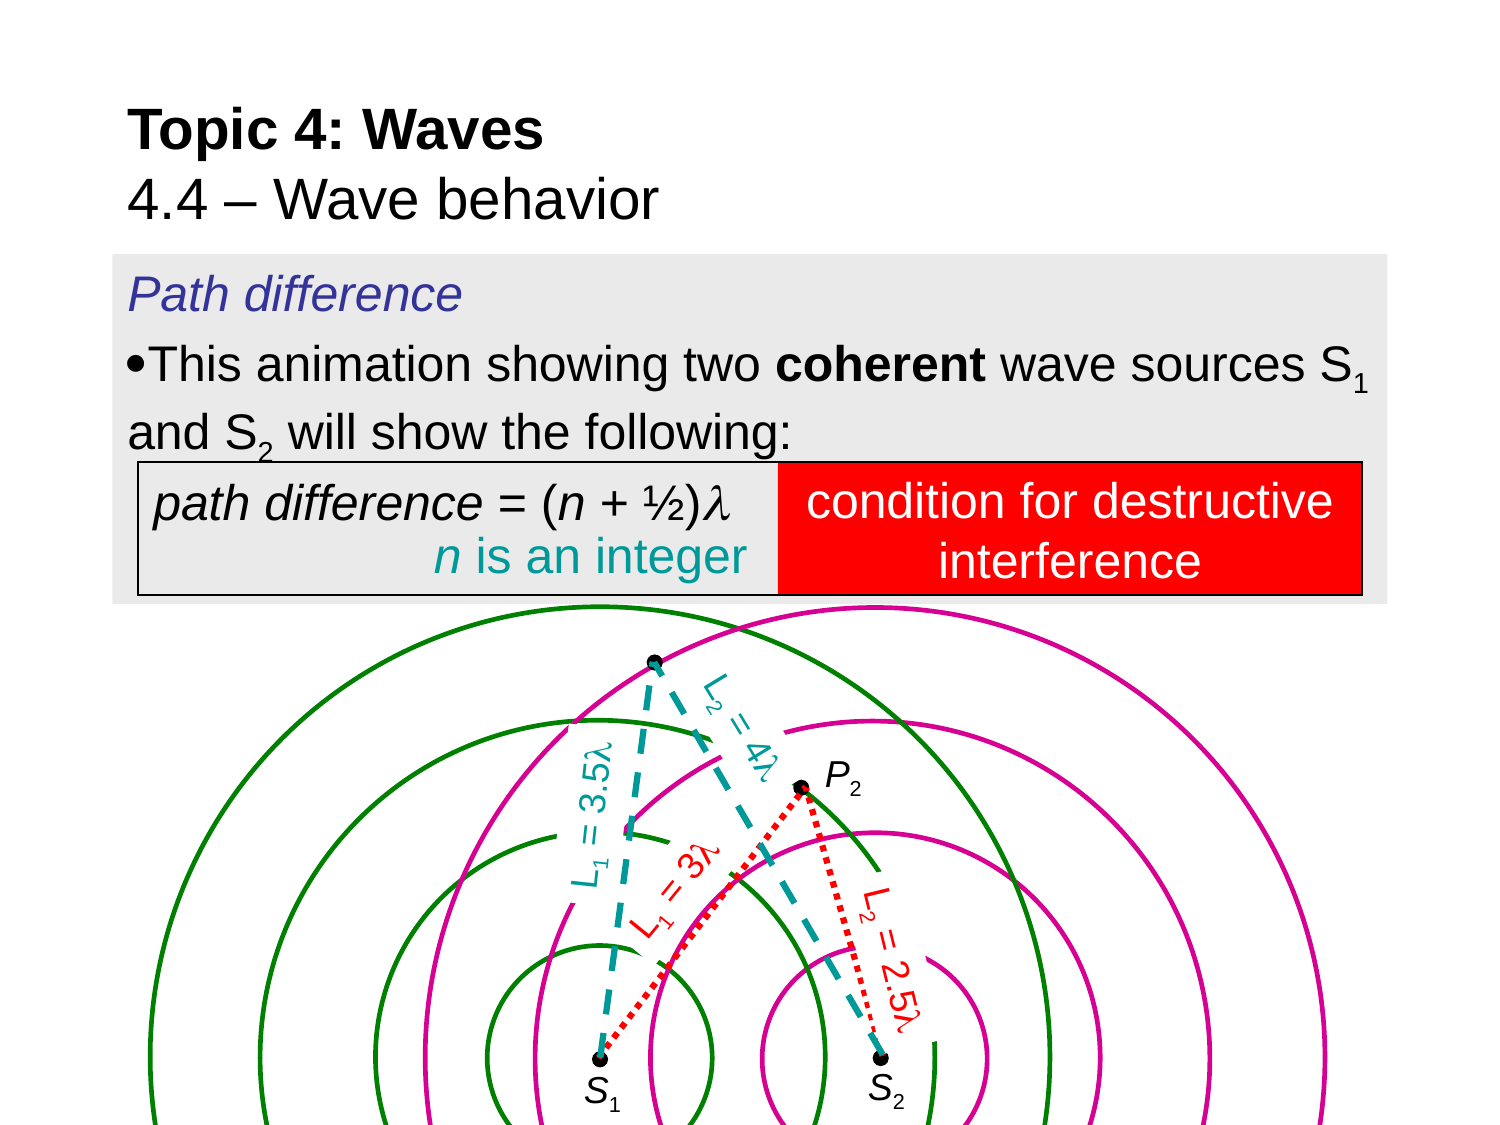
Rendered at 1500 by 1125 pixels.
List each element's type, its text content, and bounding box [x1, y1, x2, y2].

text_box [647, 655, 663, 670]
text_box L2 = 2.5 [839, 866, 946, 1055]
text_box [137, 460, 1363, 597]
text_box L1 = 3.5 [550, 723, 635, 908]
text_box L2 = 4 [676, 648, 810, 808]
text_box P2 [809, 742, 877, 809]
text_box Path difference This animation showing two coherent wave sources S1 and S2 will show the following: [112, 254, 1388, 604]
text_box [150, 606, 737, 1125]
text_box L1 = 3 [603, 810, 747, 966]
text_box [425, 607, 1325, 1125]
text_box [793, 780, 809, 796]
title Topic 4: Waves 4.4 – Wave behavior [112, 87, 1388, 235]
